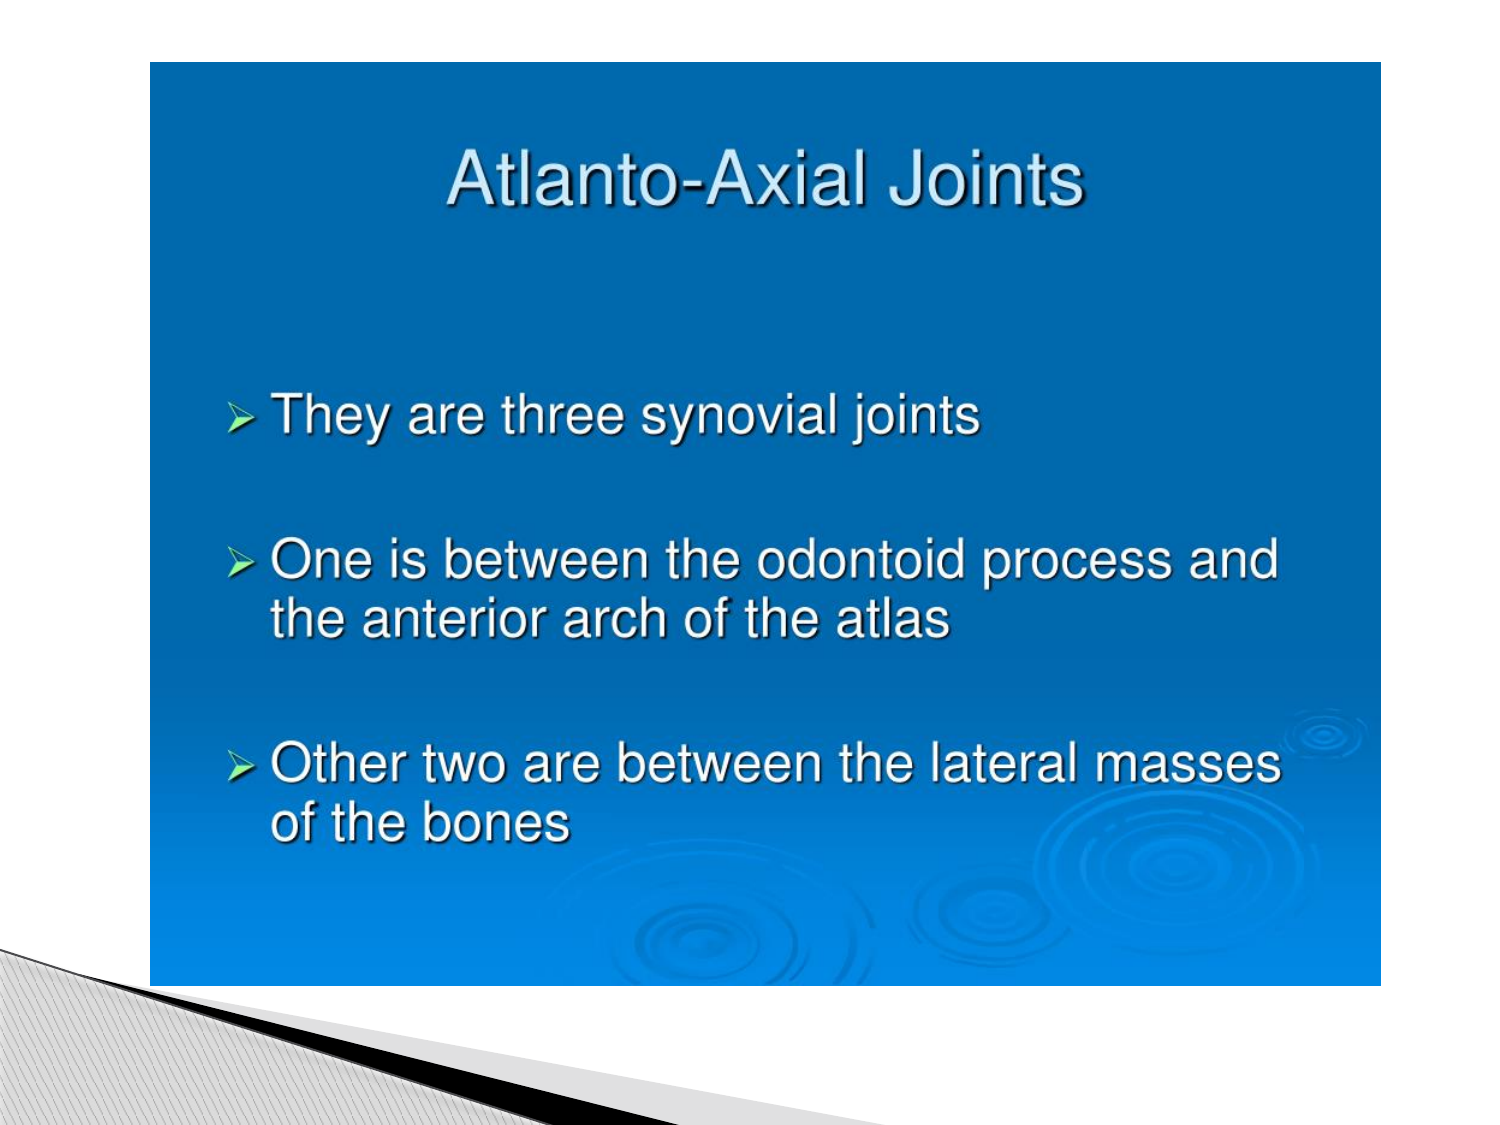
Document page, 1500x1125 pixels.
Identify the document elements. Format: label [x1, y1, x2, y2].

list [149, 62, 1381, 986]
